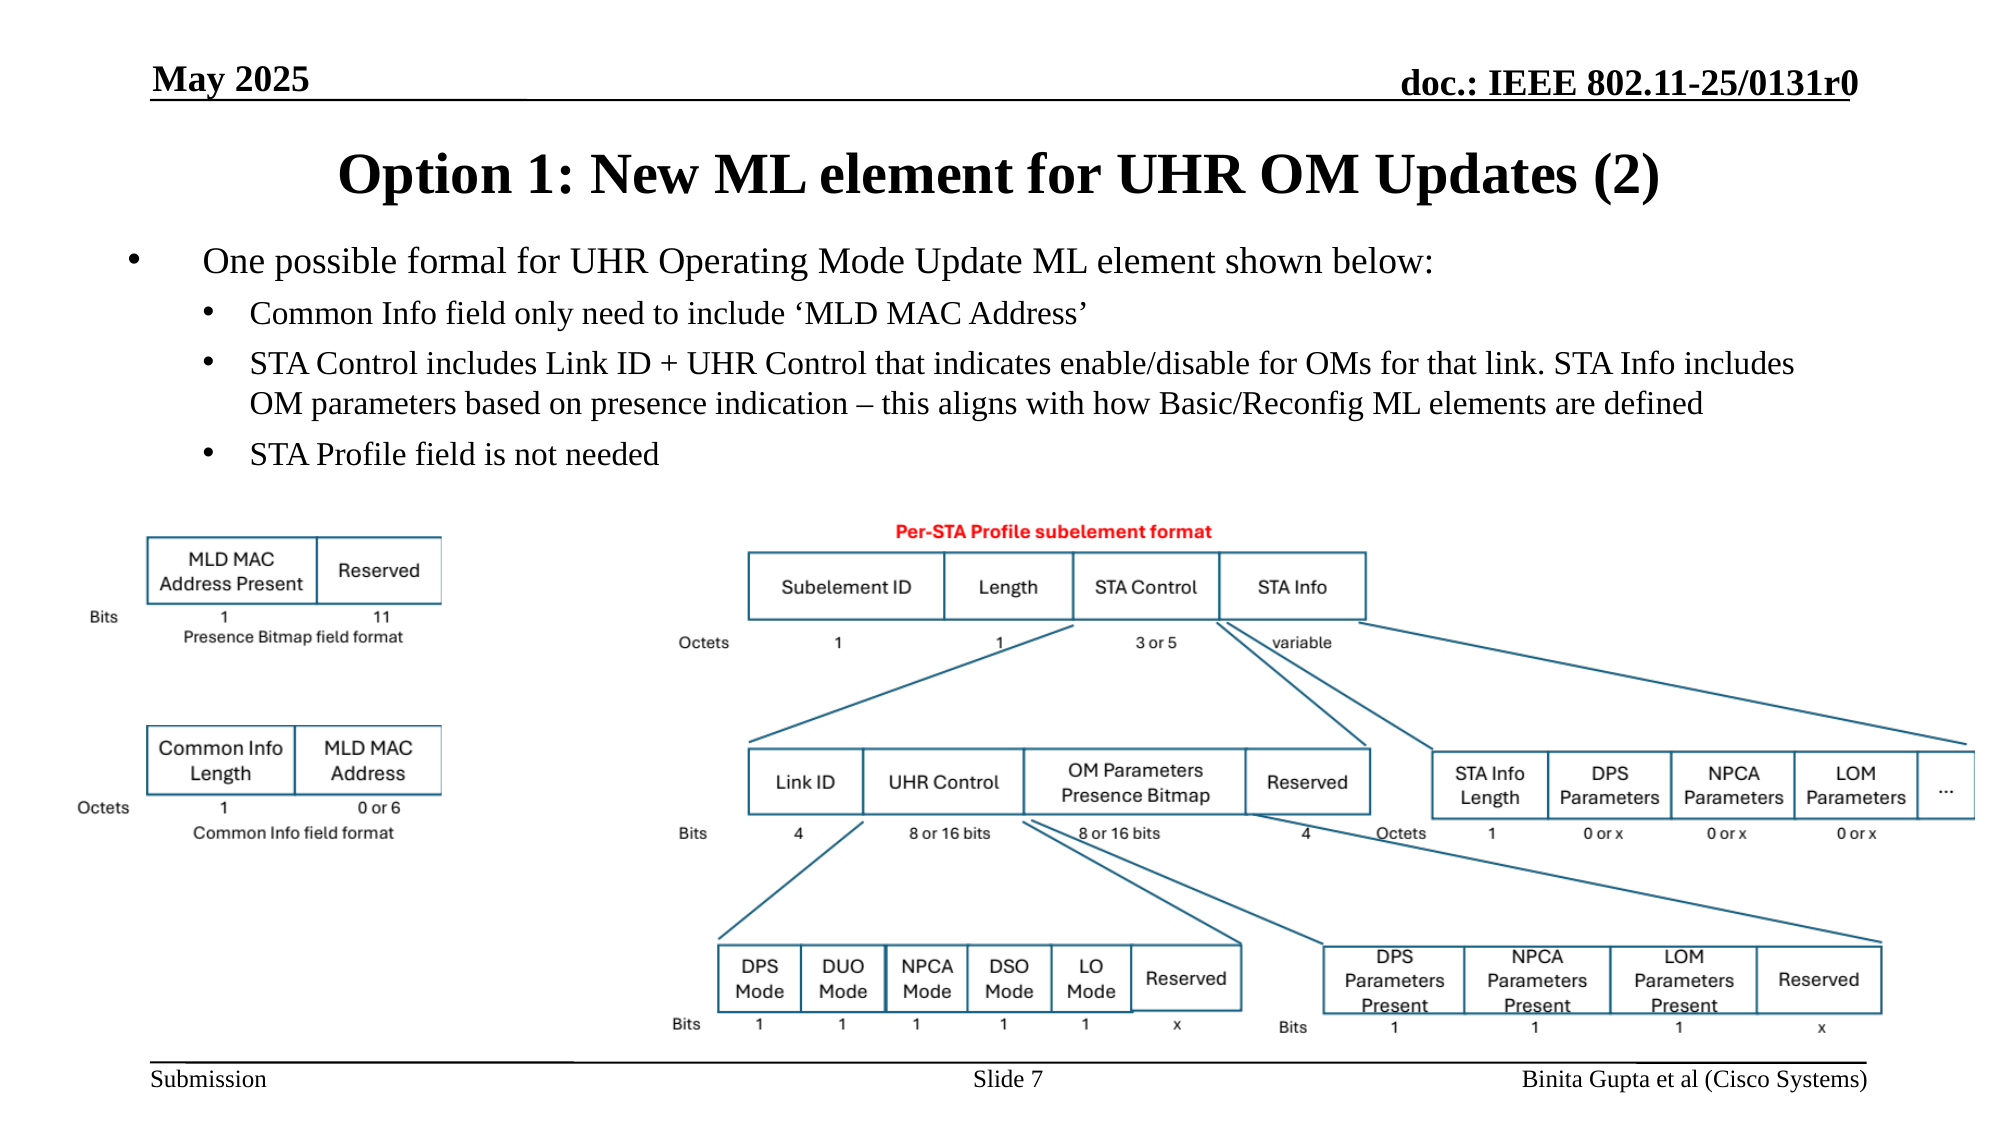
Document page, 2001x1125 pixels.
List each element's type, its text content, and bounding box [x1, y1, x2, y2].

title Option 1: New ML element for UHR OM Updates (2) [149, 112, 1850, 228]
list One possible formal for UHR Operating Mode Update ML element shown below: Common Info field only need to include ‘MLD MAC Address’ STA Control includes Link ID + UHR Control that indicates enable/disable for OMs for that link. STA Info includes OM parameters based on presence indication – this aligns with how Basic/Reconfig ML elements are defined STA Profile field is not needed [112, 228, 1850, 511]
picture [662, 512, 1976, 1045]
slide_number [152, 54, 563, 100]
picture [78, 536, 442, 656]
slide_number Slide 7 [950, 1061, 1067, 1123]
footer Binita Gupta et al (Cisco Systems) [1171, 1061, 1869, 1093]
picture [66, 724, 442, 854]
